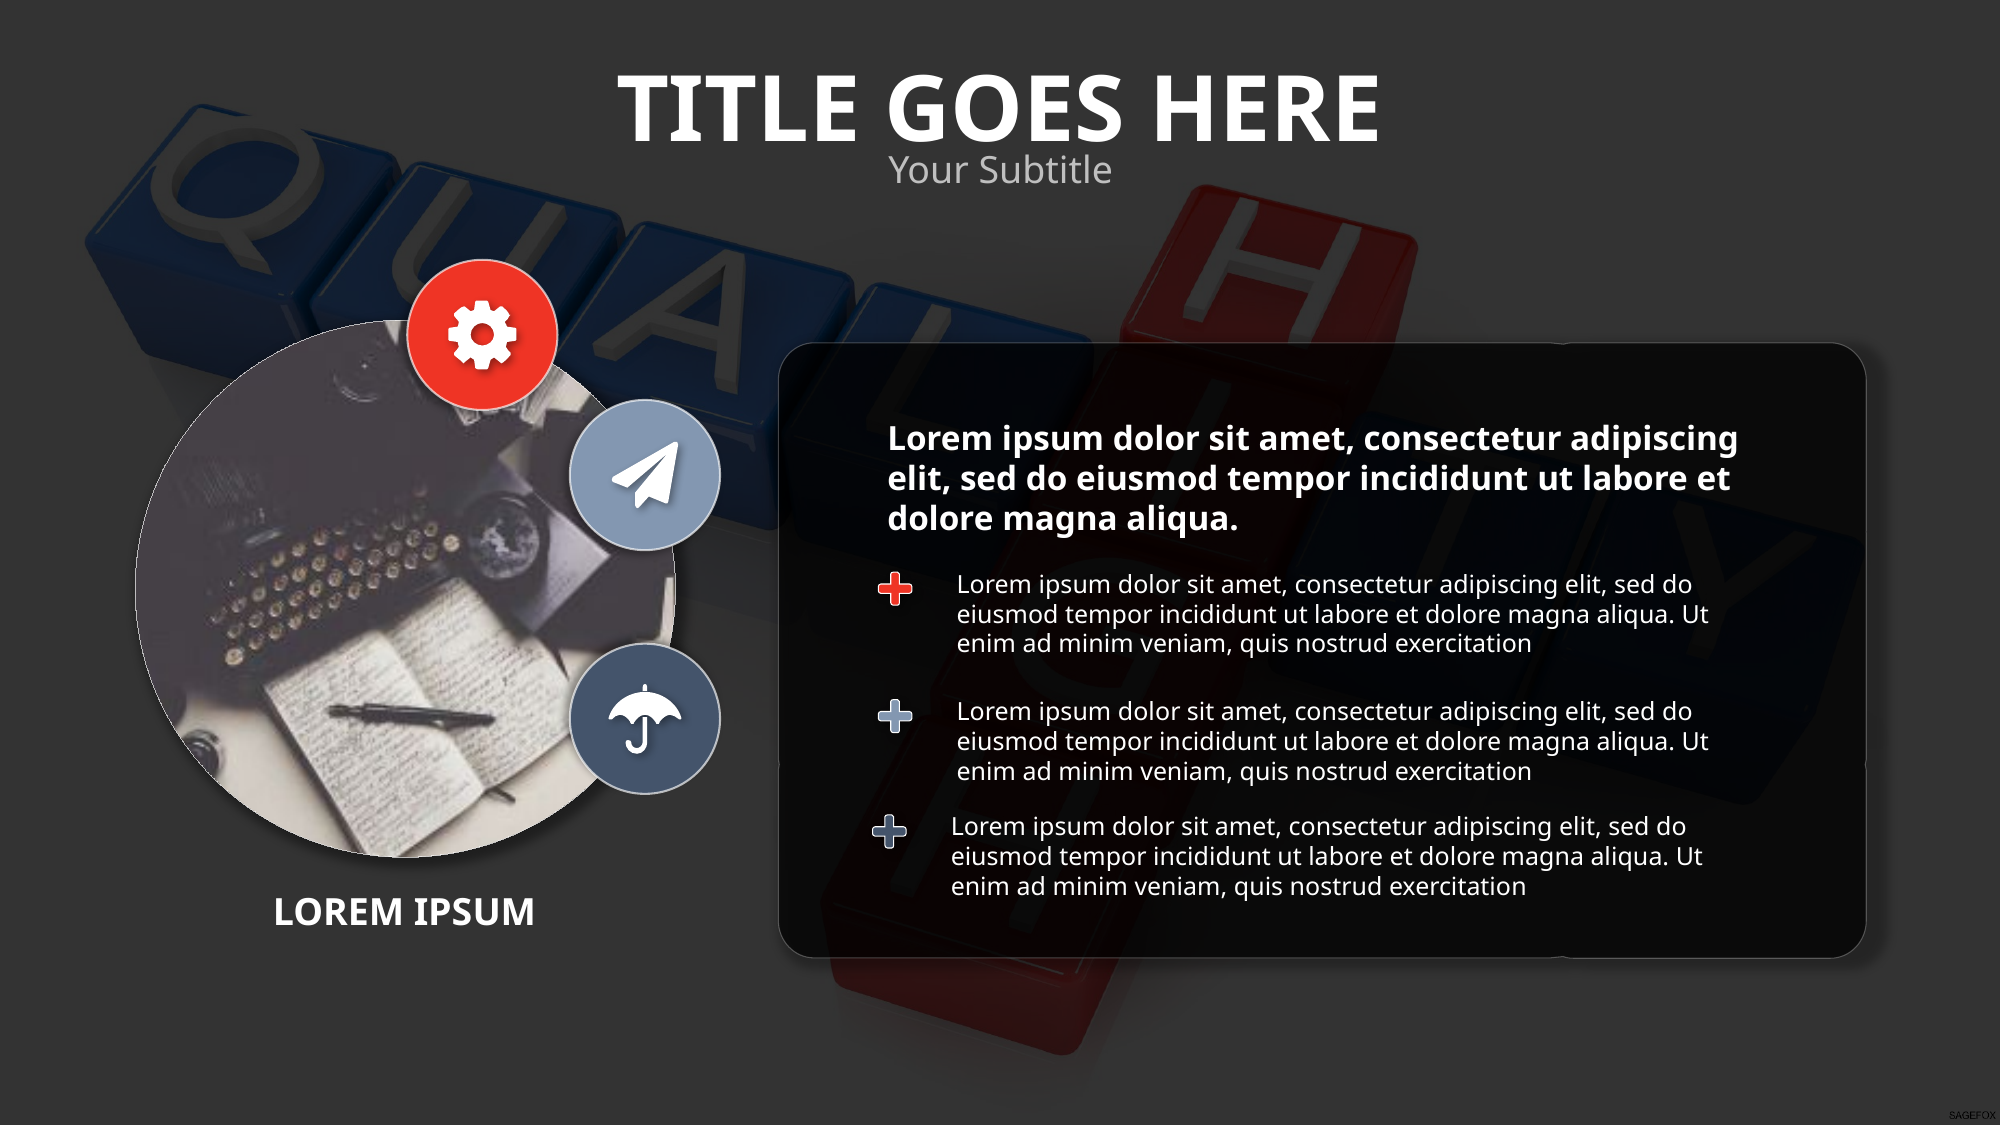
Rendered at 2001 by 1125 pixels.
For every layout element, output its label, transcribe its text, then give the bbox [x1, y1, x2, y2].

text_box [407, 258, 558, 320]
text_box [676, 405, 722, 545]
text_box [454, 300, 511, 320]
text_box Lorem ipsum dolor sit amet, consectetur adipiscing elit, sed do eiusmod tempor incididunt ut labore et dolore magna aliqua. Ut enim ad minim veniam, quis nostrud exercitation [940, 805, 1753, 906]
picture [0, 0, 2001, 1125]
text_box LOREM IPSUM [133, 880, 676, 941]
text_box Lorem ipsum dolor sit amet, consectetur adipiscing elit, sed do eiusmod tempor incididunt ut labore et dolore magna aliqua. Ut enim ad minim veniam, quis nostrud exercitation [946, 563, 1759, 663]
text_box [878, 572, 912, 606]
text_box Lorem ipsum dolor sit amet, consectetur adipiscing elit, sed do eiusmod tempor incididunt ut labore et dolore magna aliqua. Ut enim ad minim veniam, quis nostrud exercitation [946, 690, 1759, 791]
text_box [777, 341, 1868, 960]
text_box Lorem ipsum dolor sit amet, consectetur adipiscing elit, sed do eiusmod tempor incididunt ut labore et dolore magna aliqua. [872, 409, 1773, 545]
text_box [676, 707, 682, 720]
text_box [676, 649, 722, 789]
text_box [872, 814, 907, 848]
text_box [548, 42, 1452, 199]
text_box [878, 699, 912, 733]
